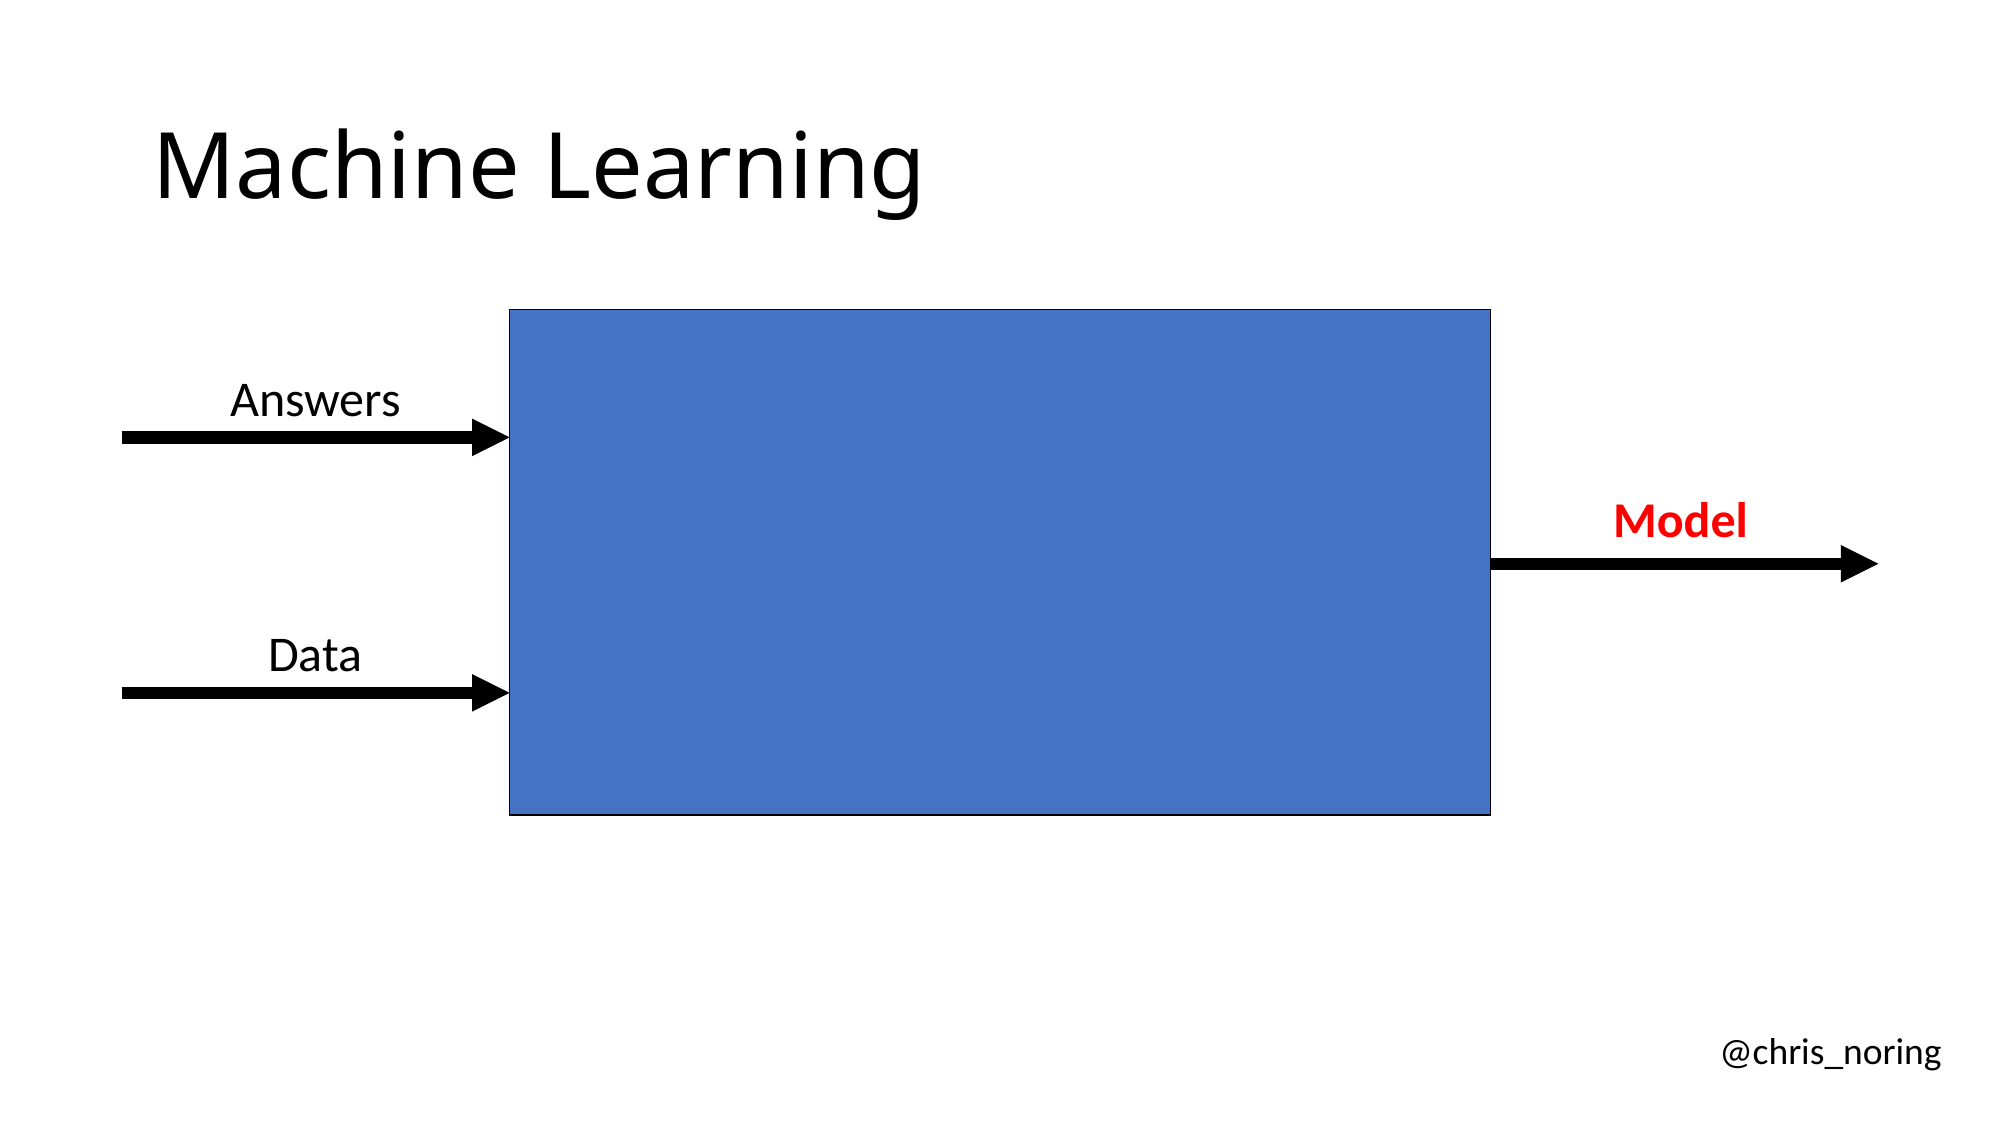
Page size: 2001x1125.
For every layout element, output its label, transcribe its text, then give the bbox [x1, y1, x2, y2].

text_box Model [1613, 487, 1749, 548]
text_box [509, 309, 1491, 816]
text_box Answers [230, 366, 402, 427]
title Machine Learning [137, 59, 1863, 278]
text_box @chris_noring [1704, 1019, 1957, 1080]
text_box Data [268, 621, 363, 682]
